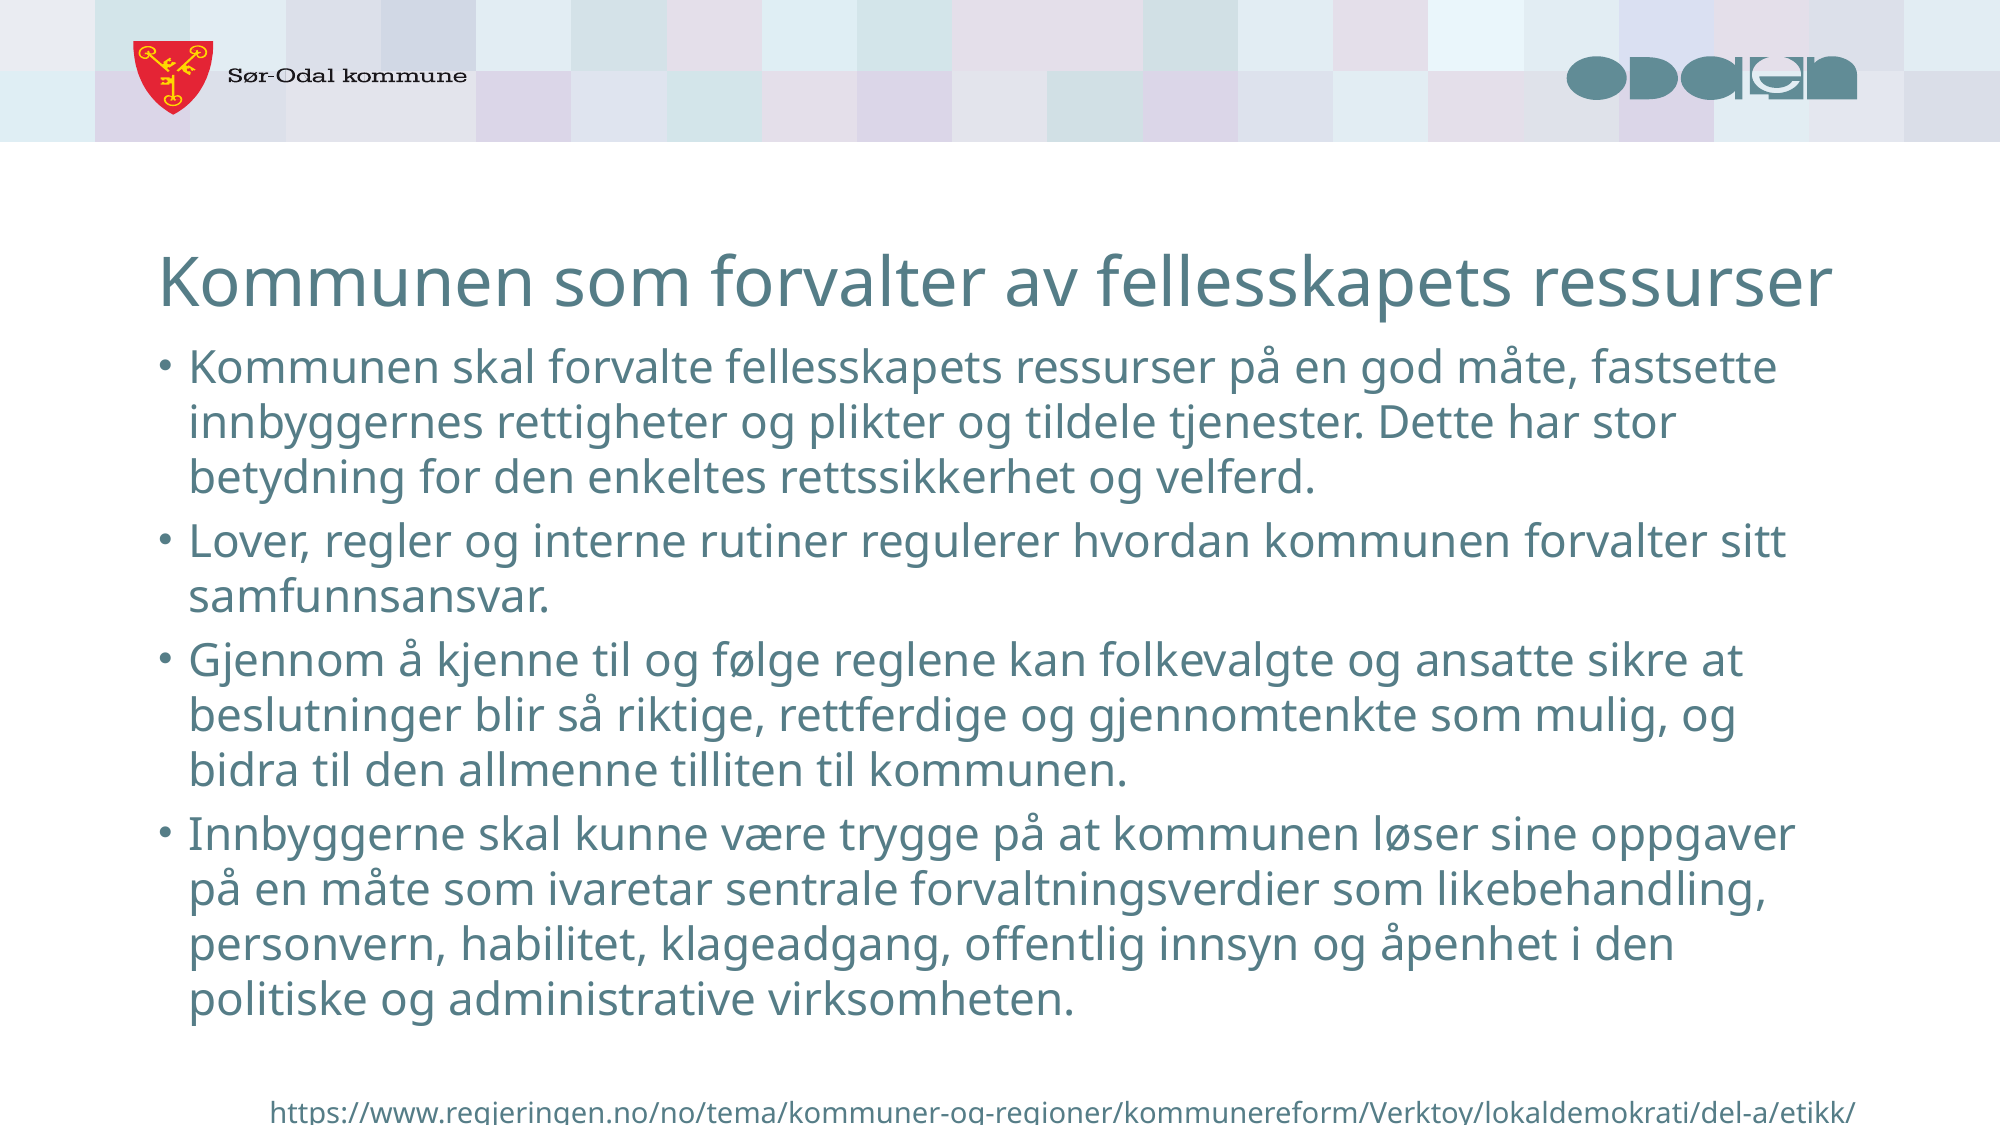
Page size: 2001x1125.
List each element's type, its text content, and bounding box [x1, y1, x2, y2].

list Kommunen skal forvalte fellesskapets ressurser på en god måte, fastsette innbyggernes rettigheter og plikter og tildele tjenester. Dette har stor betydning for den enkeltes rettssikkerhet og velferd. Lover, regler og interne rutiner regulerer hvordan kommunen forvalter sitt samfunnsansvar. Gjennom å kjenne til og følge reglene kan folkevalgte og ansatte sikre at beslutninger blir så riktige, rettferdige og gjennomtenkte som mulig, og bidra til den allmenne tilliten til kommunen. Innbyggerne skal kunne være trygge på at kommunen løser sine oppgaver på en måte som ivaretar sentrale forvaltningsverdier som likebehandling, personvern, habilitet, klageadgang, offentlig innsyn og åpenhet i den politiske og administrative virksomheten. https://www.regjeringen.no/no/tema/kommuner-og-regioner/kommunereform/Verktoy/lokaldemokrati/del-a/etikk/id2424157/ [157, 337, 1858, 1050]
title Kommunen som forvalter av fellesskapets ressurser [157, 237, 1858, 325]
